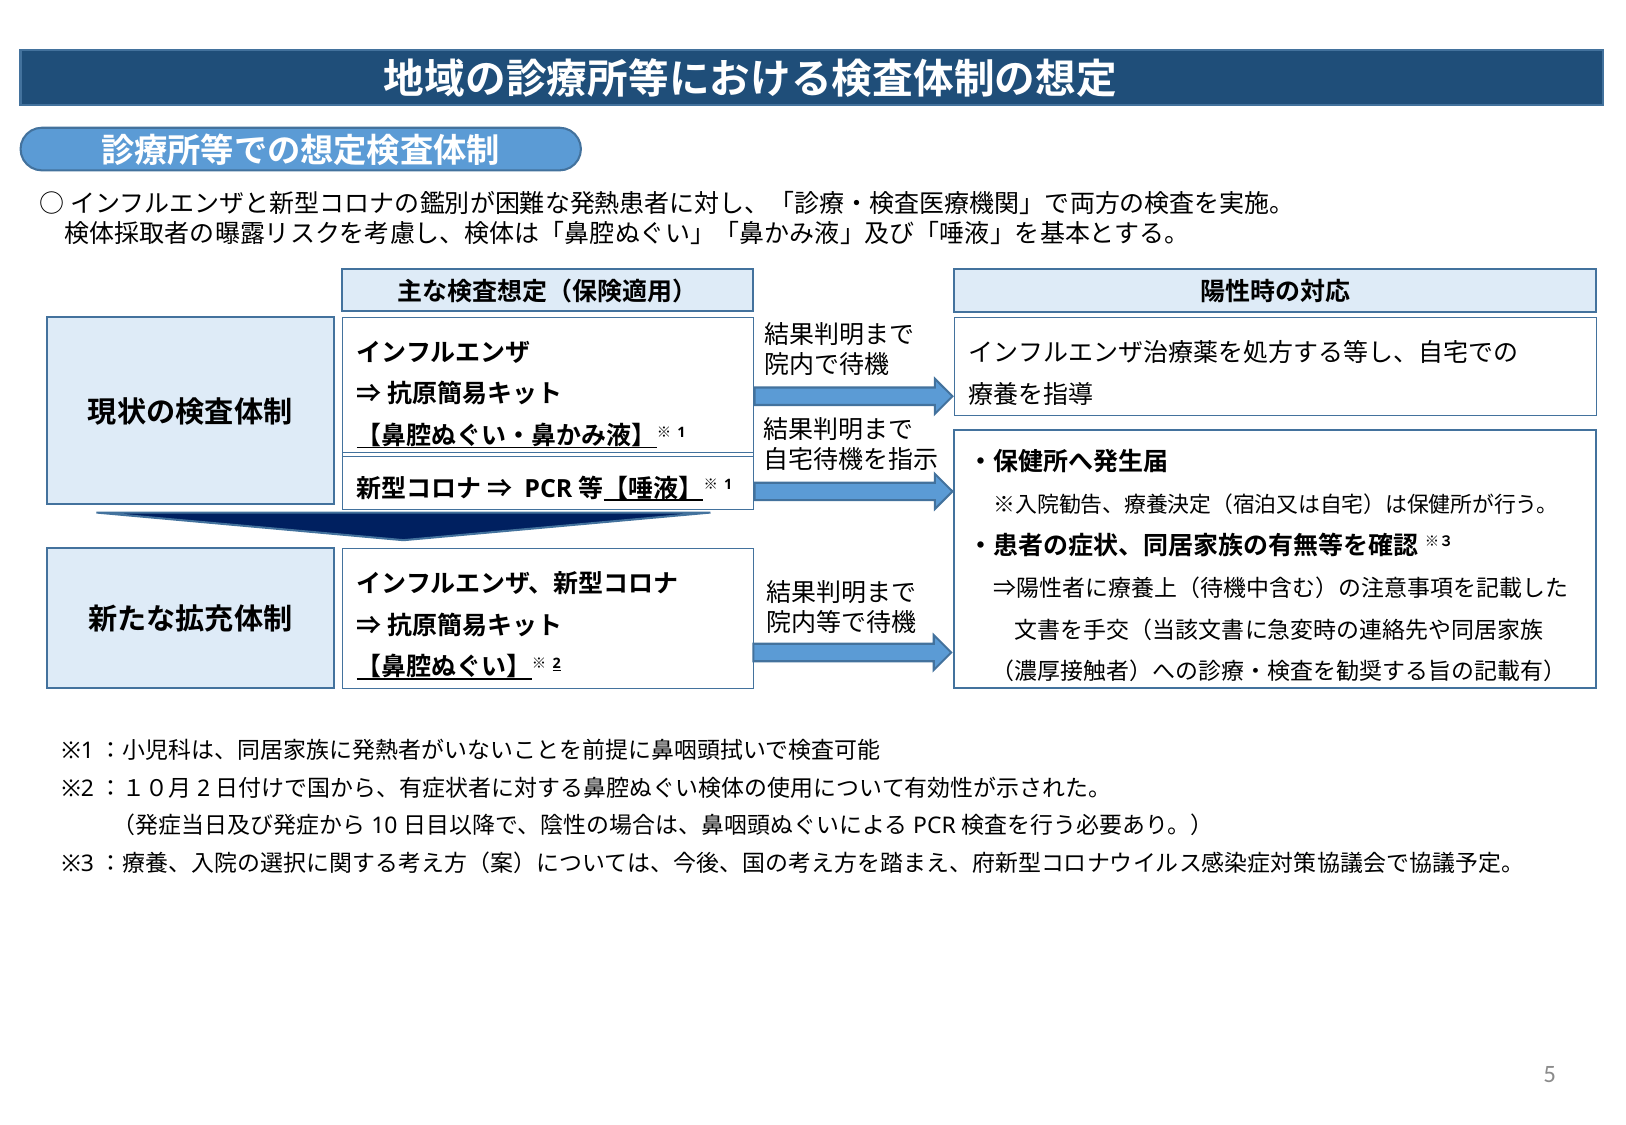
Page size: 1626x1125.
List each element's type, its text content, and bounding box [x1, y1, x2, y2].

text_box 結果判明まで 自宅待機を指示 [749, 406, 961, 482]
text_box 主な検査想定（保険適用） [341, 268, 754, 312]
text_box [753, 471, 954, 512]
text_box 結果判明まで 院内で待機 [749, 310, 957, 386]
text_box ※1：小児科は、同居家族に発熱者がいないことを前提に鼻咽頭拭いで検査可能 ※2：１０月2日付けで国から、有症状者に対する鼻腔ぬぐい検体の使用について有効性が示された。 （発症当日及び発症から10日目以降で、陰性の場合は、鼻咽頭ぬぐいによるPCR検査を行う必要あり。） ※3：療養、入院の選択に関する考え方（案）については、今後、国の考え方を踏まえ、府新型コロナウイルス感染症対策協議会で協議予定。 [46, 718, 1597, 883]
slide_number 5 [1205, 1042, 1572, 1103]
text_box 新型コロナ ⇒ PCR等【唾液】※1 [342, 452, 754, 510]
text_box 現状の検査体制 [46, 316, 335, 505]
text_box 結果判明まで 院内等で待機 [751, 568, 953, 644]
text_box [752, 632, 953, 673]
text_box [96, 511, 711, 542]
text_box 新たな拡充体制 [46, 547, 335, 689]
text_box 陽性時の対応 [953, 268, 1597, 313]
text_box 診療所等での想定検査体制 [19, 126, 582, 172]
text_box インフルエンザ治療薬を処方する等し、自宅での 療養を指導 [954, 317, 1597, 416]
text_box インフルエンザ ⇒抗原簡易キット 【鼻腔ぬぐい・鼻かみ液】※1 [342, 317, 753, 452]
text_box インフルエンザ、新型コロナ ⇒抗原簡易キット 【鼻腔ぬぐい】※2 [342, 548, 754, 689]
text_box ・保健所へ発生届 ※入院勧告、療養決定（宿泊又は自宅）は保健所が行う。 ・患者の症状、同居家族の有無等を確認 ※３ ⇒陽性者に療養上（待機中含む）の注意事項を記載した 文書を手交（当該文書に急変時の連絡先や同居家族 （濃厚接触者）への診療・検査を勧奨する旨の記載有） [953, 429, 1597, 689]
text_box ○インフルエンザと新型コロナの鑑別が困難な発熱患者に対し、「診療・検査医療機関」で両方の検査を実施。 検体採取者の曝露リスクを考慮し、検体は「鼻腔ぬぐい」「鼻かみ液」及び「唾液」を基本とする。 [25, 180, 1597, 255]
text_box [753, 386, 954, 406]
text_box 地域の診療所等における検査体制の想定 [19, 49, 1604, 106]
